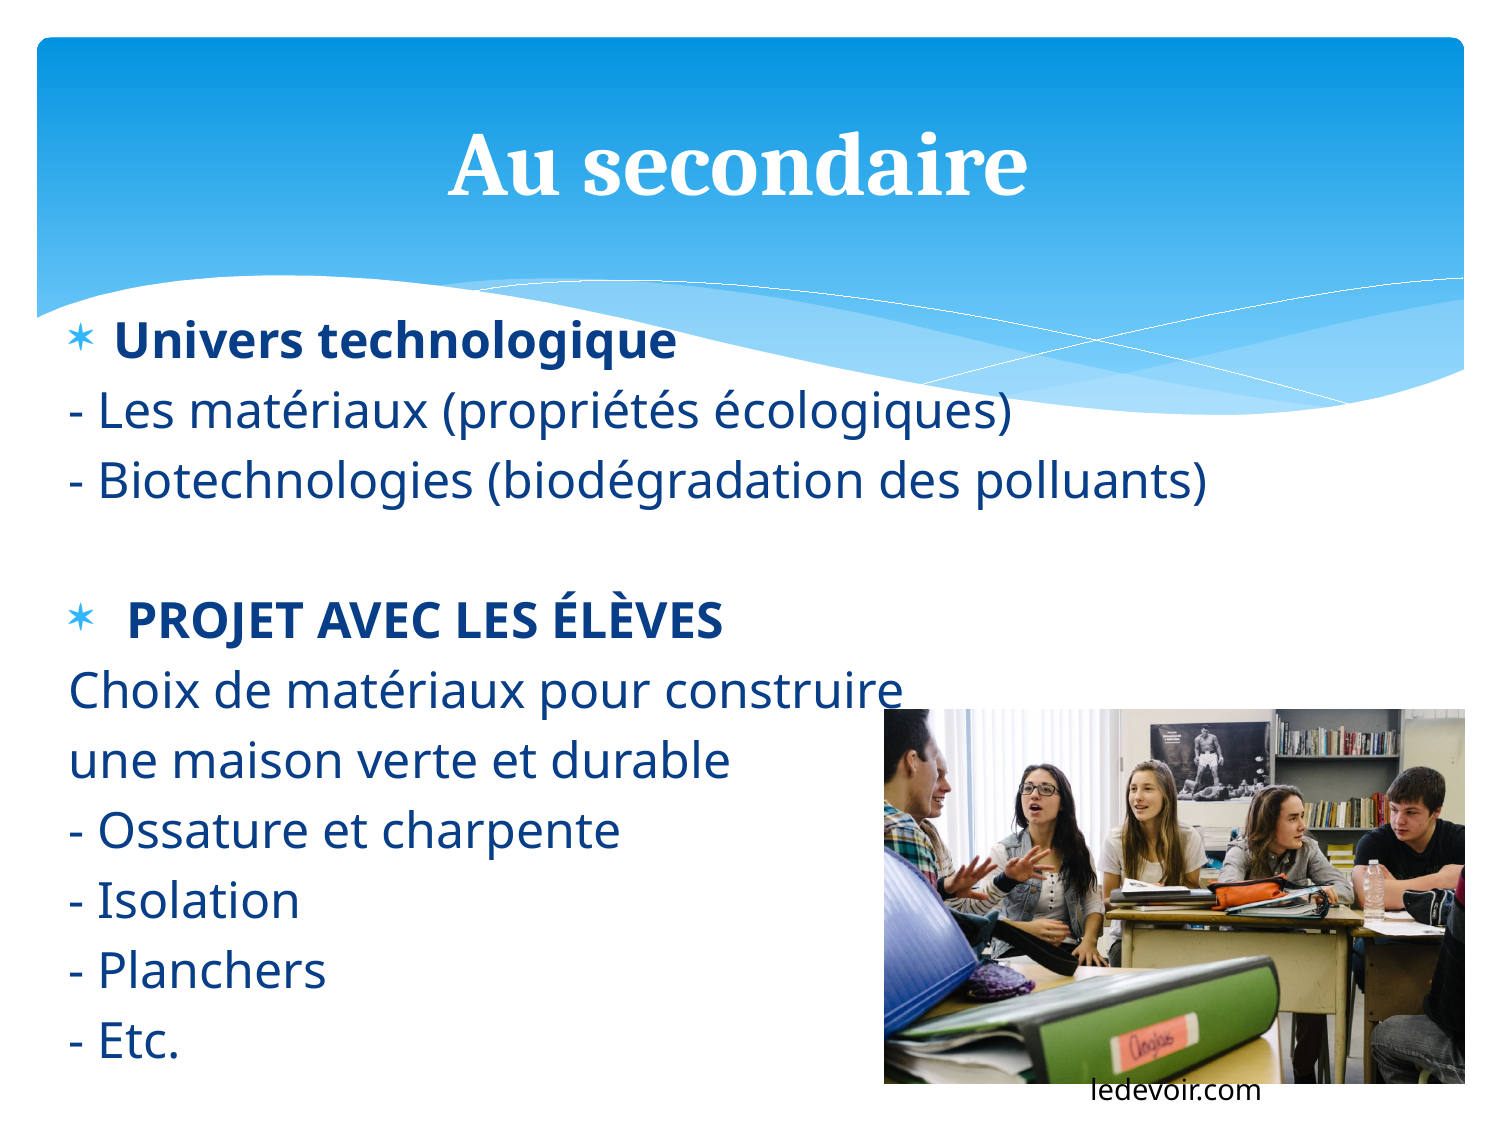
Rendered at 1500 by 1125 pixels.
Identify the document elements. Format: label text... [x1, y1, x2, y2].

title Au secondaire [75, 55, 1425, 261]
text_box ledevoir.com [1075, 1094, 1285, 1114]
picture [883, 709, 1465, 1085]
list Univers technologique - Les matériaux (propriétés écologiques) - Biotechnologies (biodégradation des polluants) PROJET AVEC LES ÉLÈVES Choix de matériaux pour construire une maison verte et durable - Ossature et charpente - Isolation - Planchers - Etc. [53, 300, 1359, 1084]
